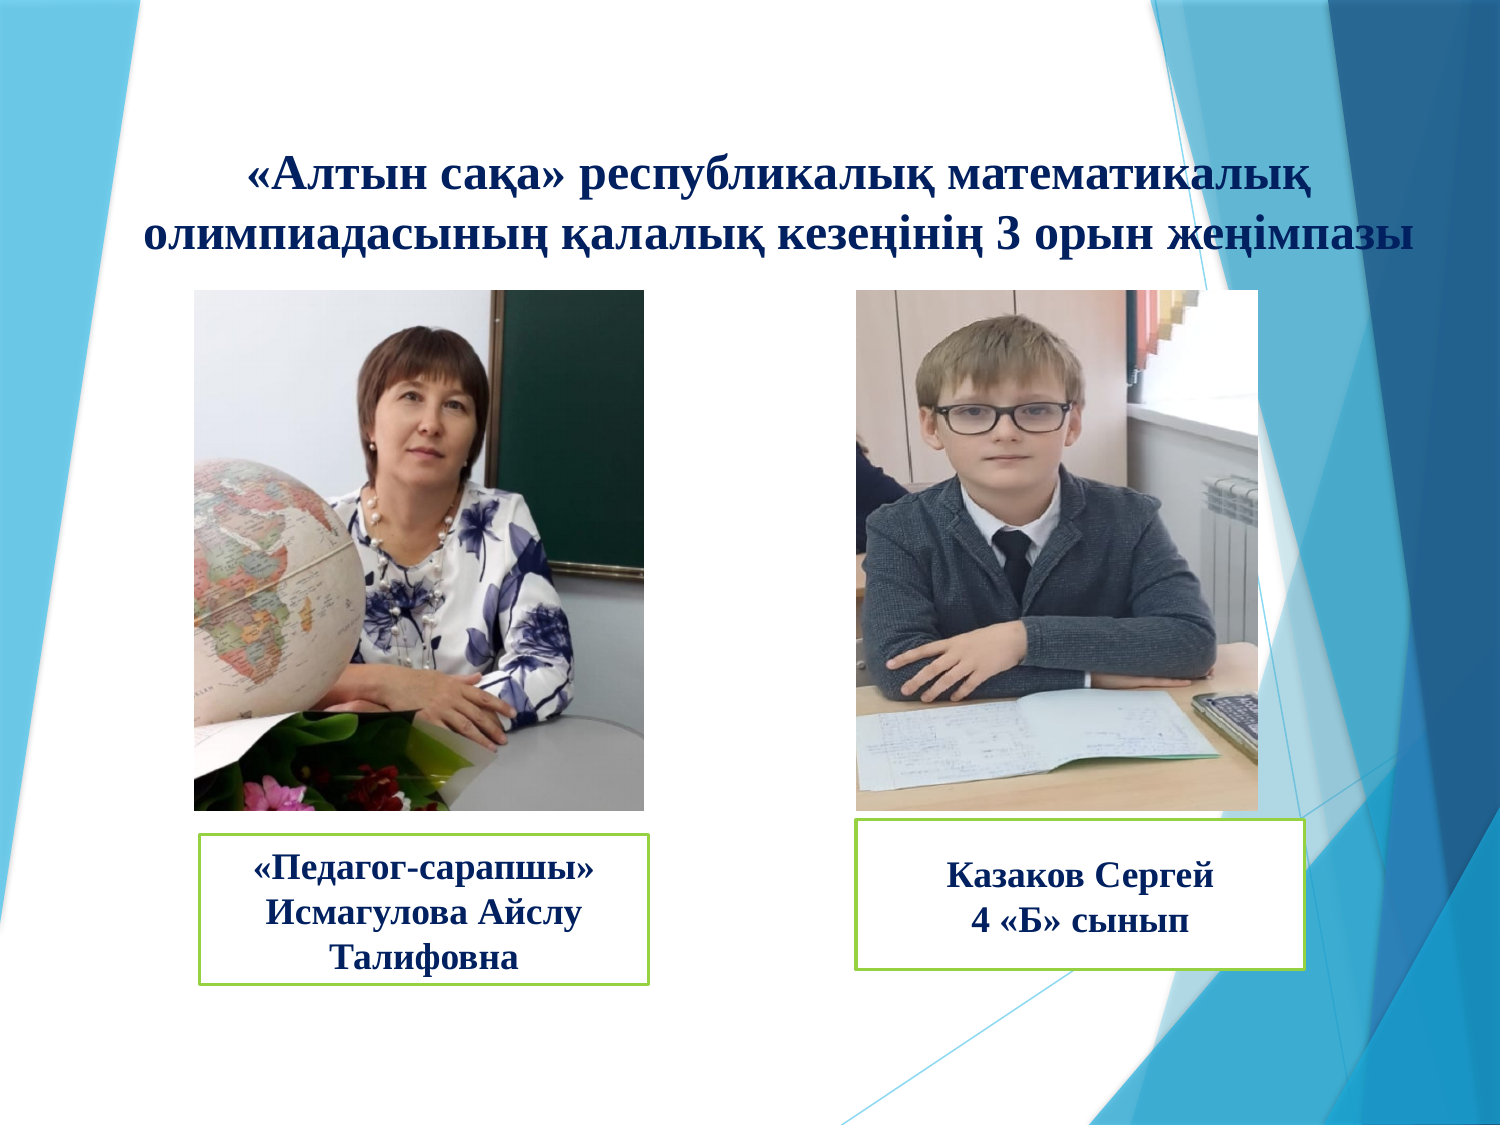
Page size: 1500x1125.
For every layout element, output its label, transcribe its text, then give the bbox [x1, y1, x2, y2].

picture [194, 290, 645, 812]
text_box Казаков Сергей 4 «Б» сынып [854, 818, 1306, 971]
text_box «Педагог-сарапшы» Исмагулова Айслу Талифовна [198, 833, 650, 986]
picture [855, 290, 1259, 812]
title «Алтын сақа» республикалық математикалық олимпиадасының қалалық кезеңінің 3 орын жеңімпазы [112, 54, 1447, 268]
